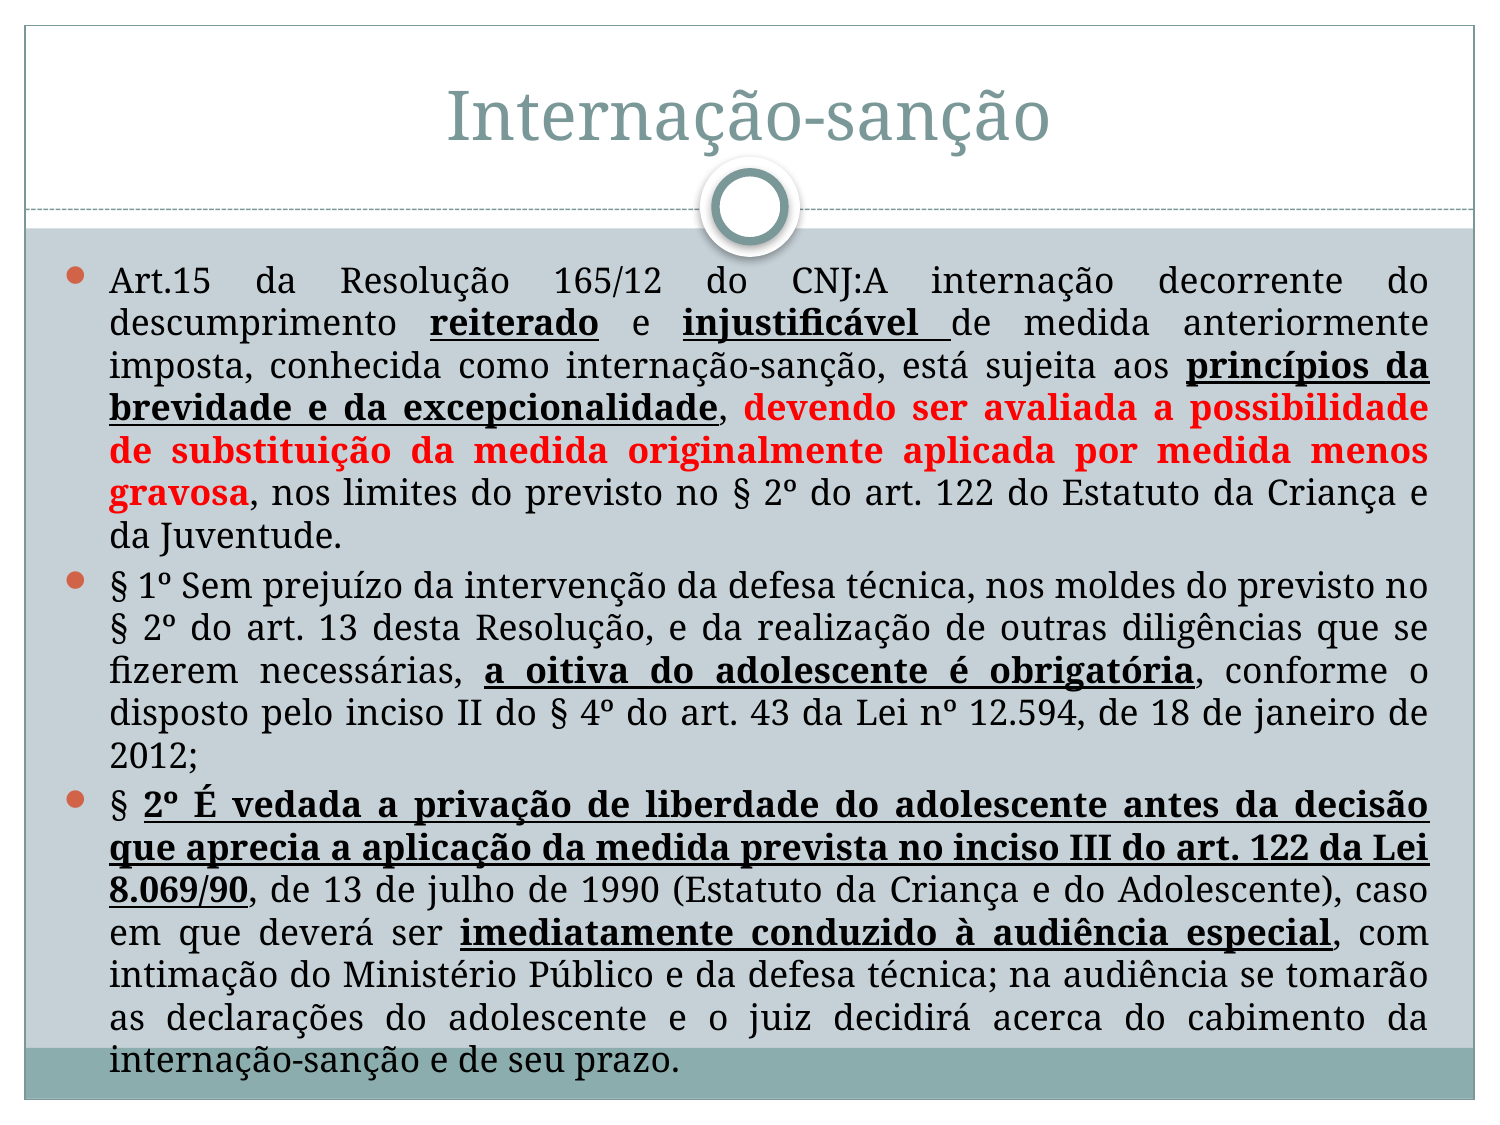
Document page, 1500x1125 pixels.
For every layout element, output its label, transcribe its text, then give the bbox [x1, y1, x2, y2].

title Internação-sanção [49, 37, 1450, 162]
list Art.15 da Resolução 165/12 do CNJ:A internação decorrente do descumprimento reiterado e injustificável de medida anteriormente imposta, conhecida como internação-sanção, está sujeita aos princípios da brevidade e da excepcionalidade, devendo ser avaliada a possibilidade de substituição da medida originalmente aplicada por medida menos gravosa, nos limites do previsto no § 2º do art. 122 do Estatuto da Criança e da Juventude. § 1º Sem prejuízo da intervenção da defesa técnica, nos moldes do previsto no § 2º do art. 13 desta Resolução, e da realização de outras diligências que se fizerem necessárias, a oitiva do adolescente é obrigatória, conforme o disposto pelo inciso II do § 4º do art. 43 da Lei nº 12.594, de 18 de janeiro de 2012; § 2º É vedada a privação de liberdade do adolescente antes da decisão que aprecia a aplicação da medida prevista no inciso III do art. 122 da Lei 8.069/90, de 13 de julho de 1990 (Estatuto da Criança e do Adolescente), caso em que deverá ser imediatamente conduzido à audiência especial, com intimação do Ministério Público e da defesa técnica; na audiência se tomarão as declarações do adolescente e o juiz decidirá acerca do cabimento da internação-sanção e de seu prazo. [49, 250, 1445, 1001]
